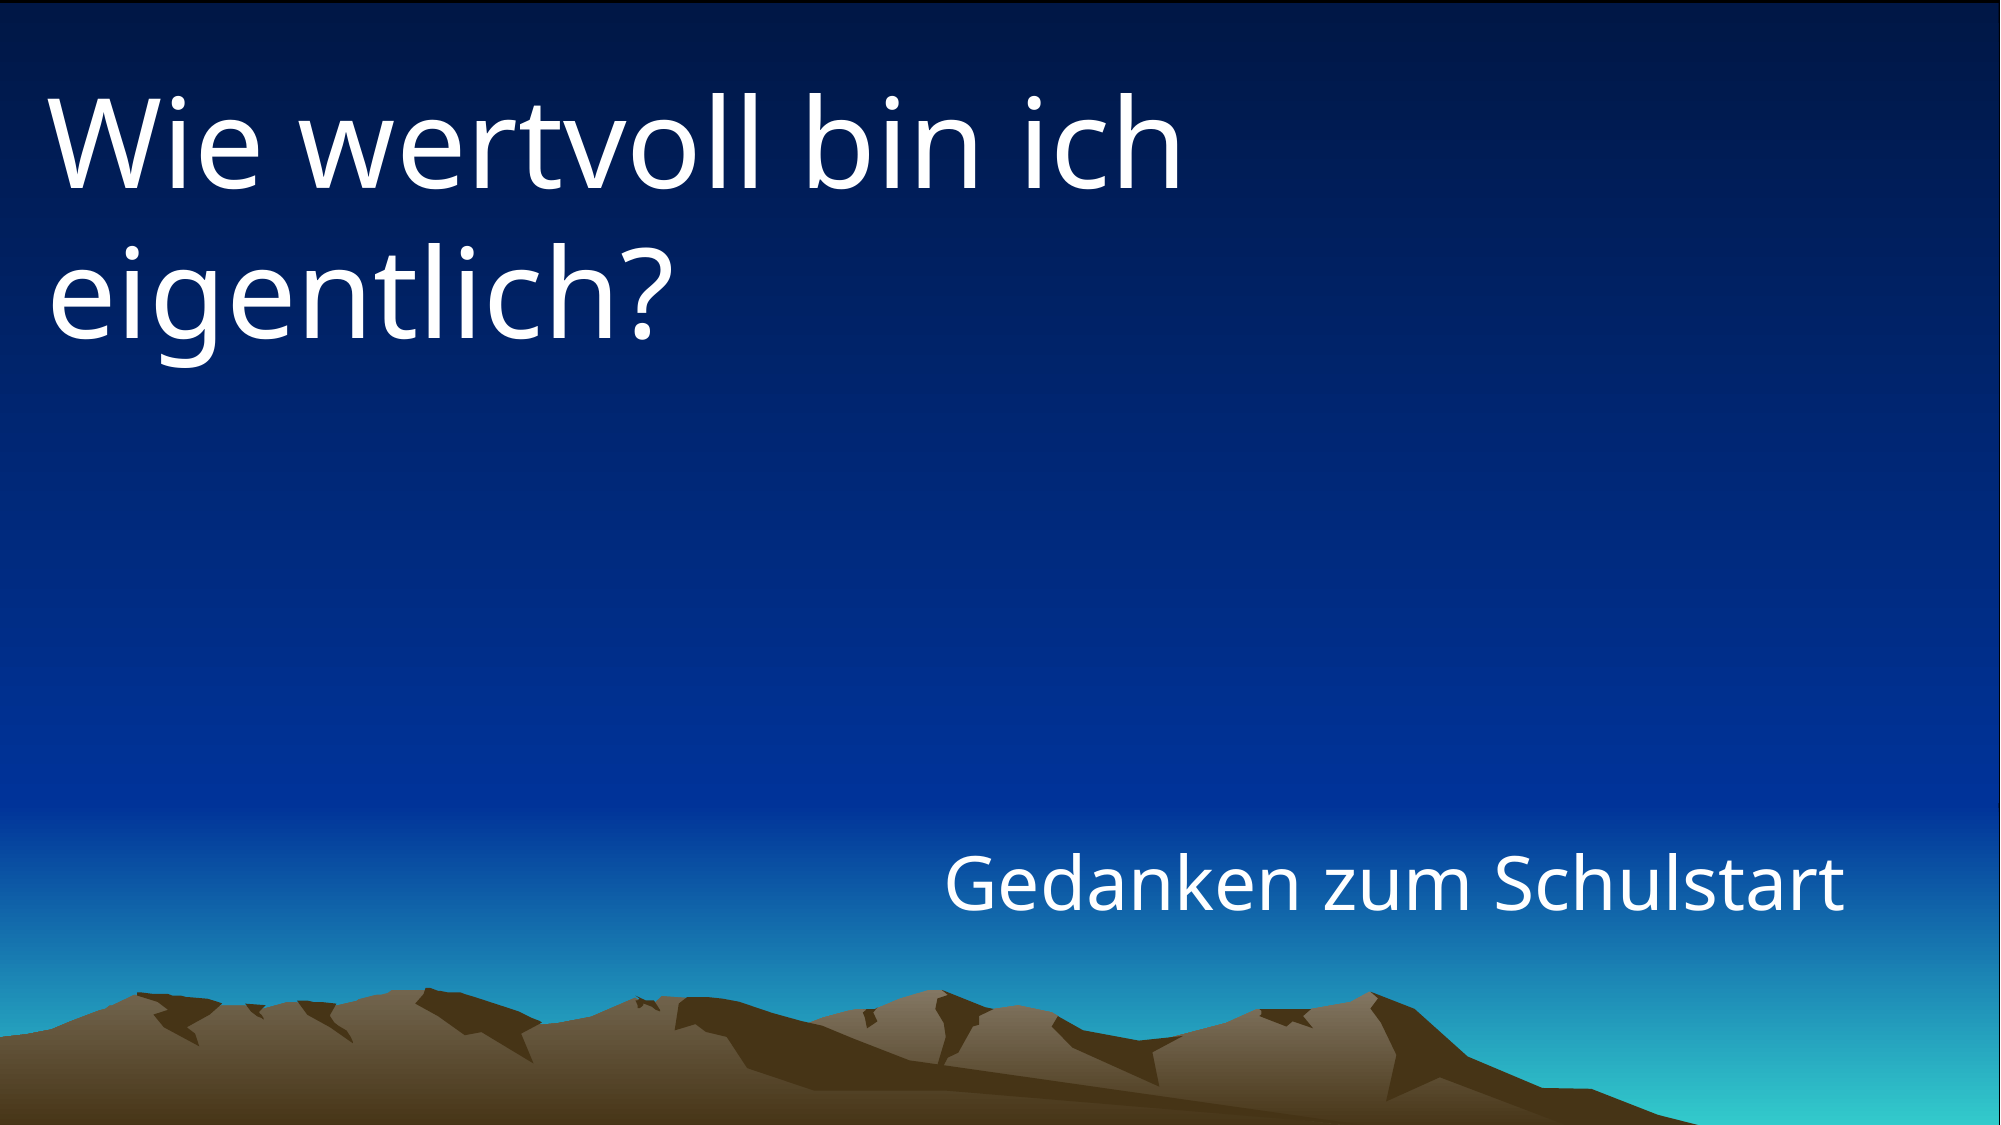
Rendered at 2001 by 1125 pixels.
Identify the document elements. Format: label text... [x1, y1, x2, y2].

text_box Gedanken zum Schulstart [821, 828, 1861, 933]
title Wie wertvoll bin ich eigentlich? [31, 56, 1863, 372]
